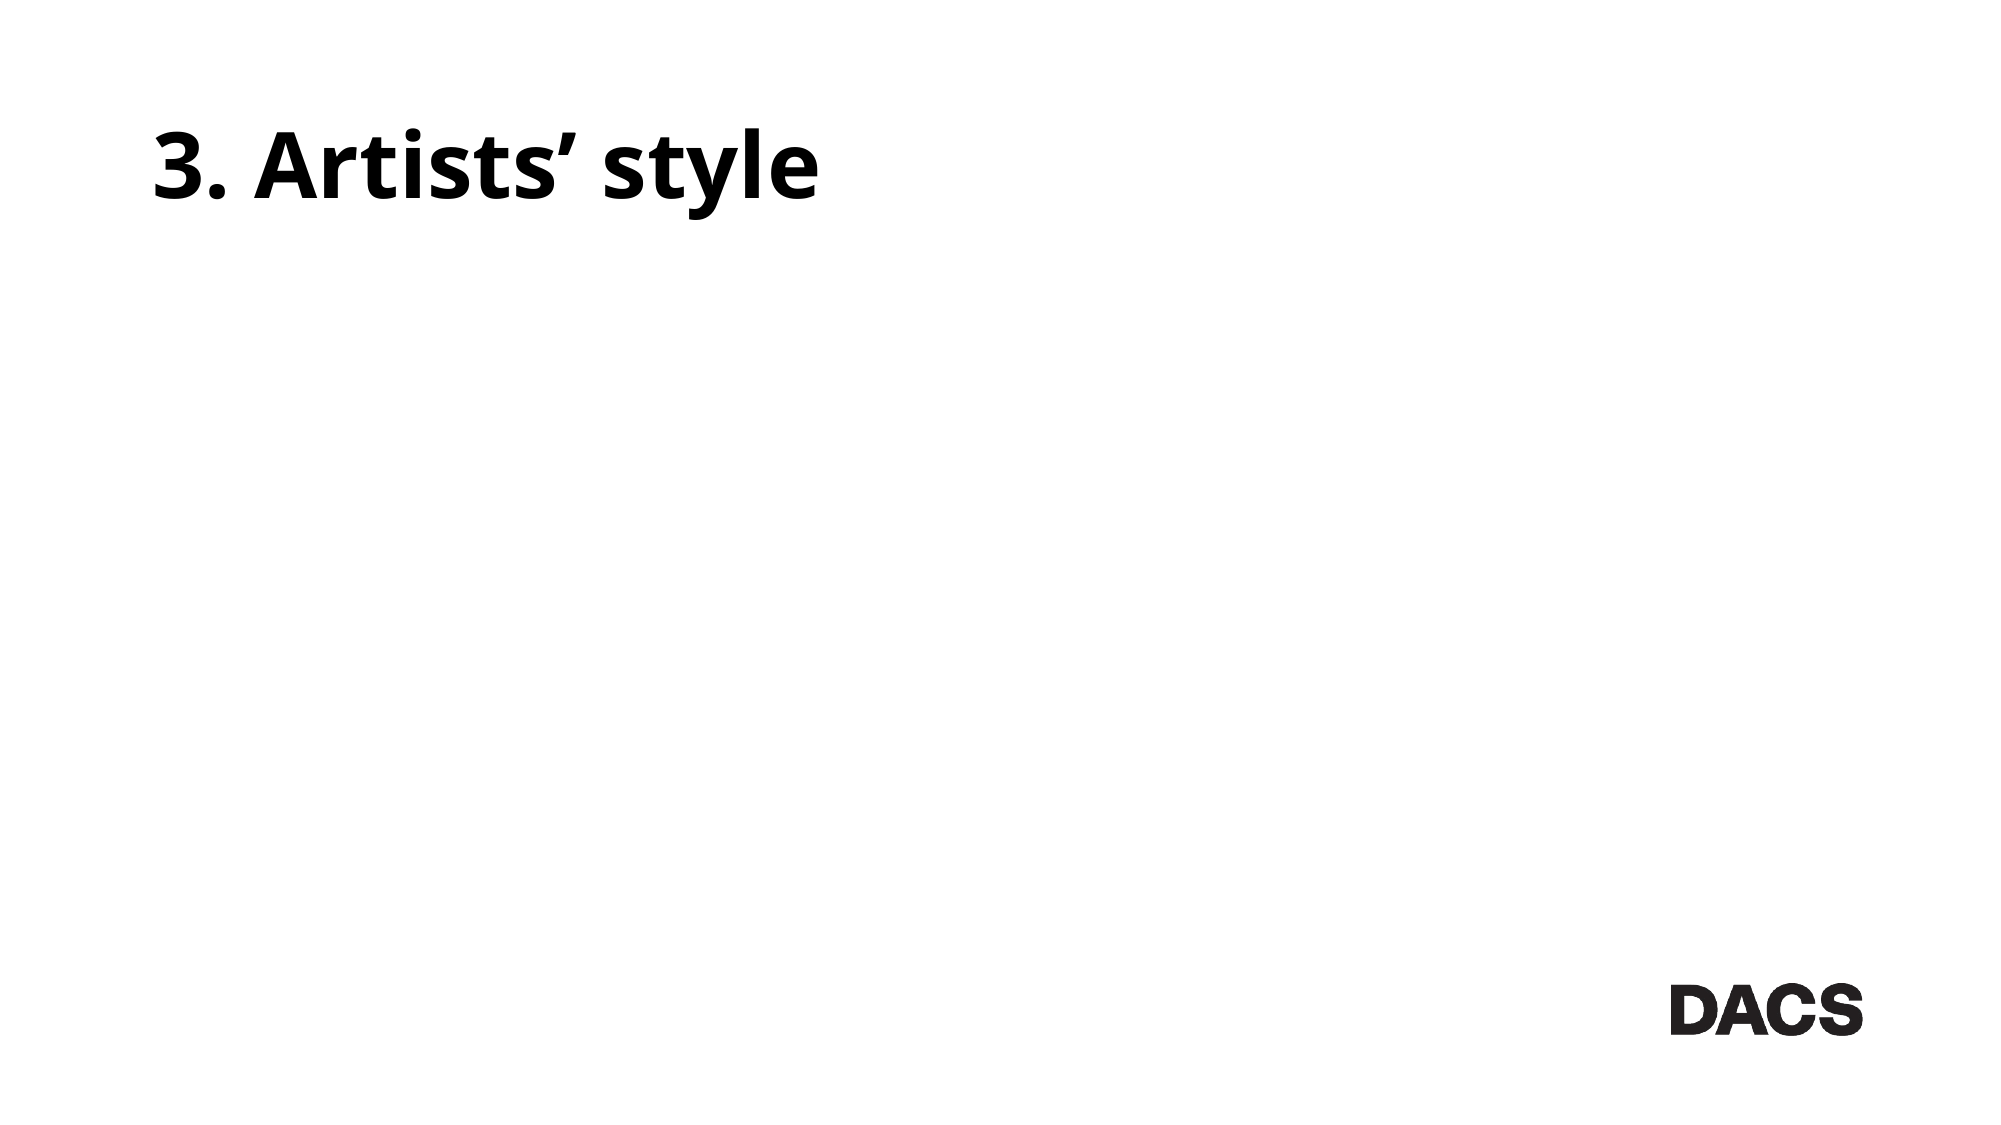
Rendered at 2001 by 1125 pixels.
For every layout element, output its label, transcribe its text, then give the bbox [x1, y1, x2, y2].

title 3. Artists’ style [137, 59, 1863, 278]
picture [1670, 983, 1863, 1036]
